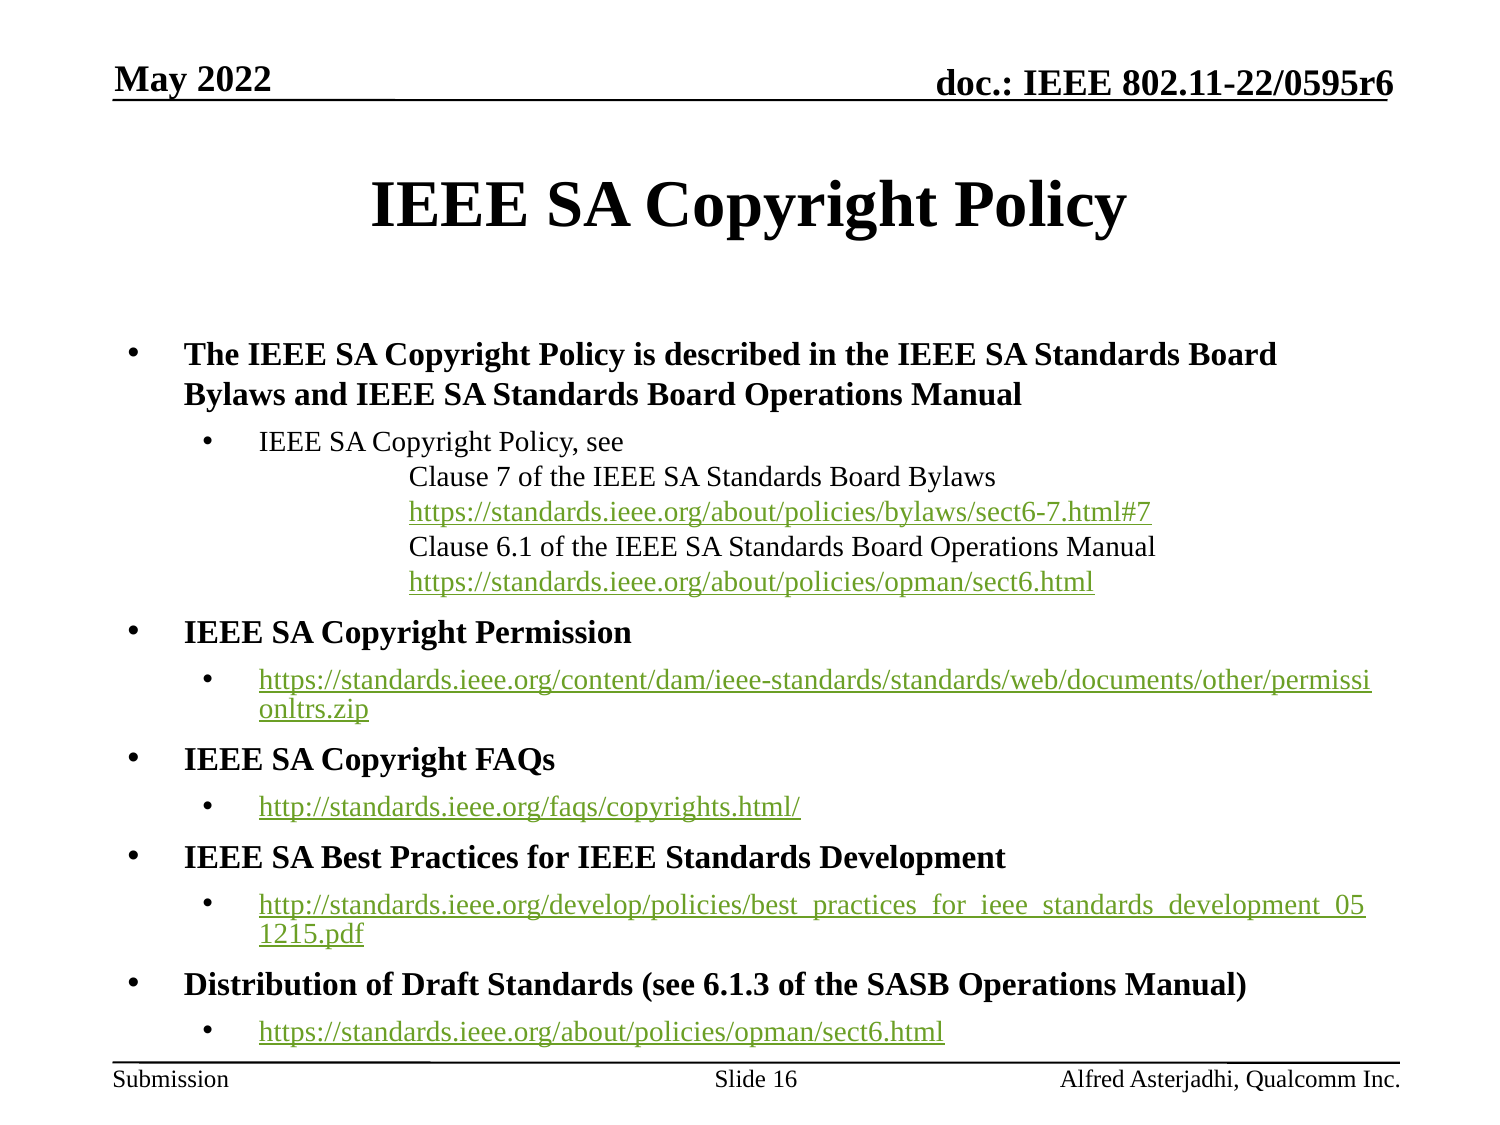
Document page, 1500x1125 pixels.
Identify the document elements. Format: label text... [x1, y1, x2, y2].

slide_number Slide 16 [712, 1061, 800, 1123]
list The IEEE SA Copyright Policy is described in the IEEE SA Standards Board Bylaws and IEEE SA Standards Board Operations Manual IEEE SA Copyright Policy, see Clause 7 of the IEEE SA Standards Board Bylaws https://standards.ieee.org/about/policies/bylaws/sect6-7.html#7 Clause 6.1 of the IEEE SA Standards Board Operations Manual https://standards.ieee.org/about/policies/opman/sect6.html IEEE SA Copyright Permission https://standards.ieee.org/content/dam/ieee-standards/standards/web/documents/other/permissionltrs.zip IEEE SA Copyright FAQs http://standards.ieee.org/faqs/copyrights.html/ IEEE SA Best Practices for IEEE Standards Development http://standards.ieee.org/develop/policies/best_practices_for_ieee_standards_development_051215.pdf Distribution of Draft Standards (see 6.1.3 of the SASB Operations Manual) https://standards.ieee.org/about/policies/opman/sect6.html [112, 324, 1388, 1063]
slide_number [114, 54, 423, 100]
title IEEE SA Copyright Policy [112, 112, 1388, 288]
footer Alfred Asterjadhi, Qualcomm Inc. [878, 1061, 1402, 1093]
